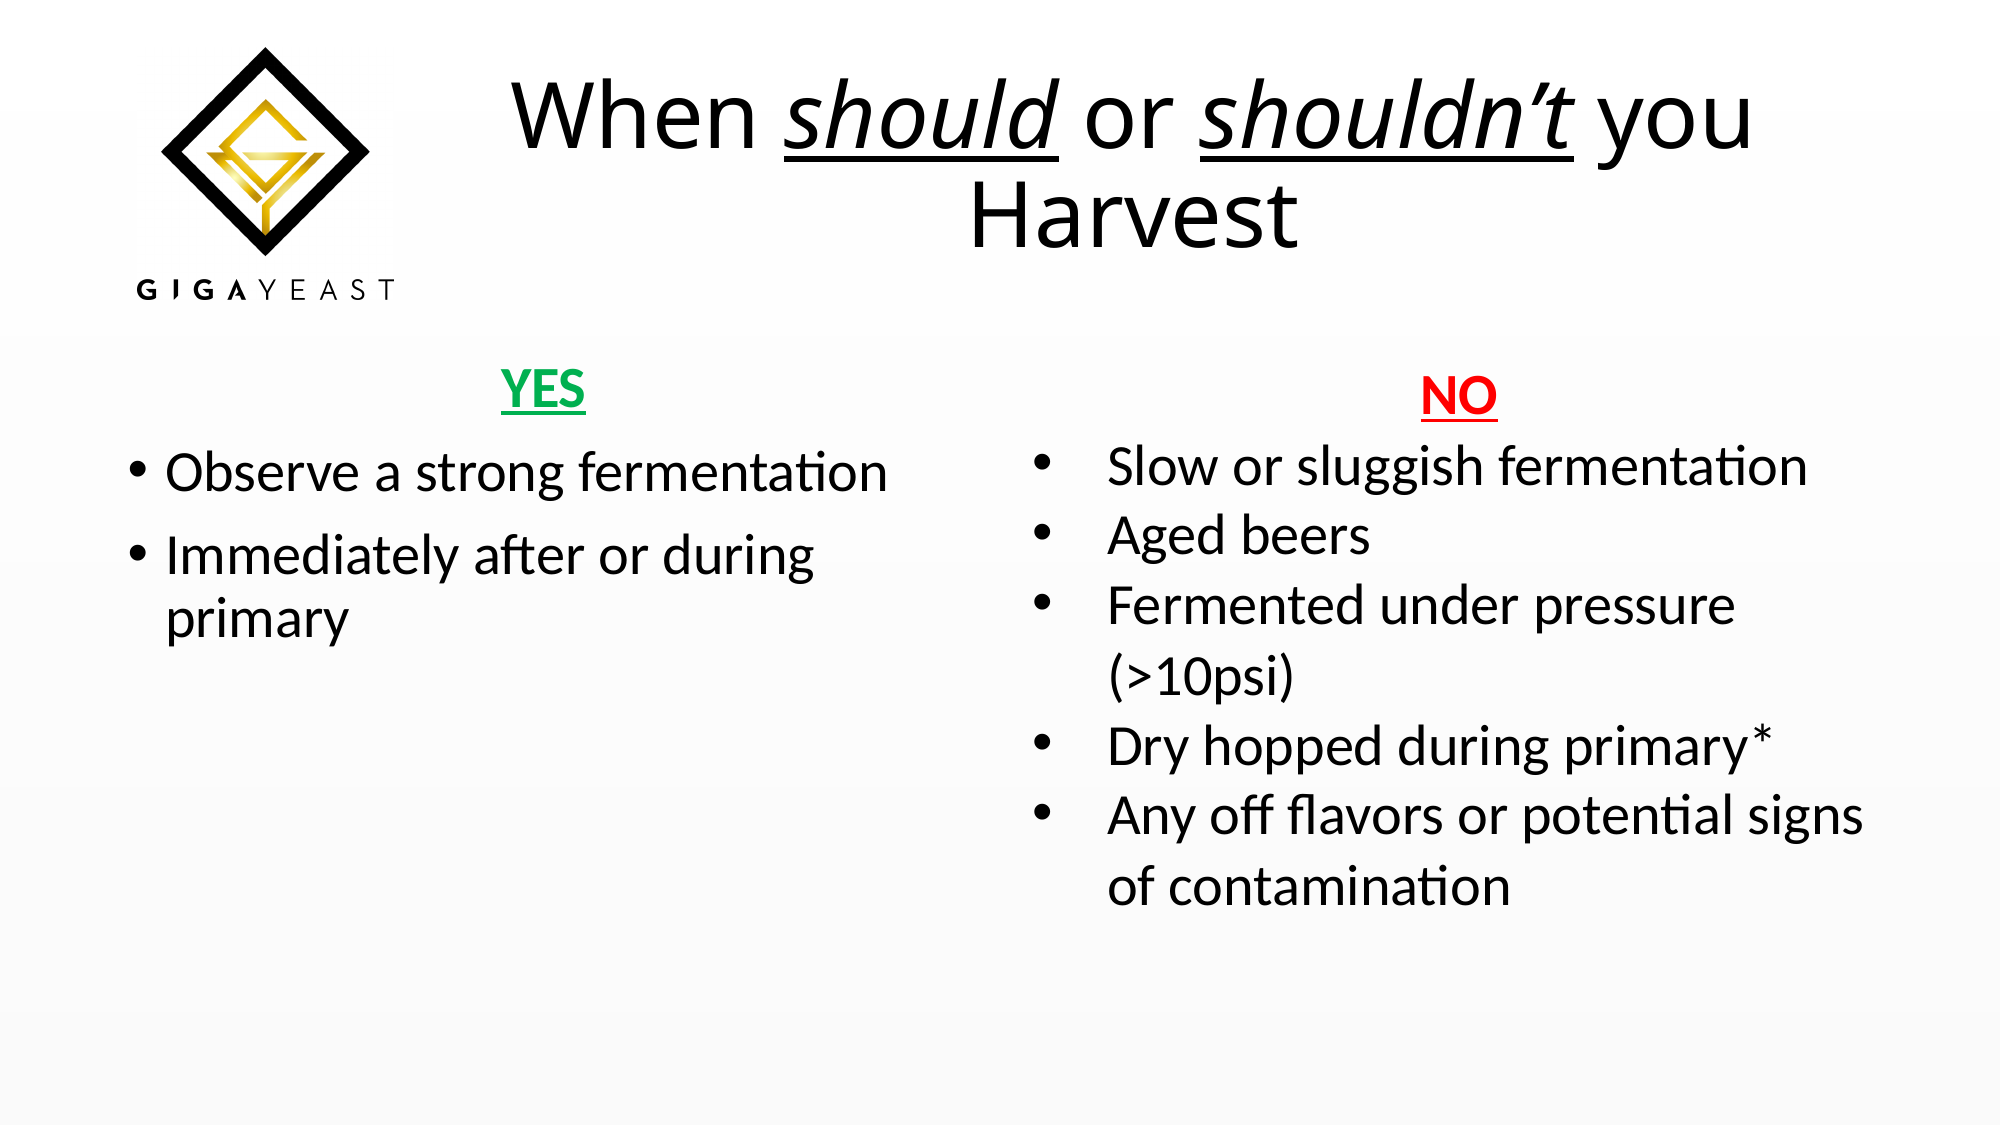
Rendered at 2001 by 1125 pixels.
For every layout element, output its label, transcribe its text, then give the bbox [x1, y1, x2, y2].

list YES Observe a strong fermentation Immediately after or during primary [112, 349, 975, 1016]
title When should or shouldn’t you Harvest [403, 59, 1863, 278]
text_box NO Slow or sluggish fermentation Aged beers Fermented under pressure (>10psi) Dry hopped during primary* Any off flavors or potential signs of contamination [1017, 349, 1902, 924]
